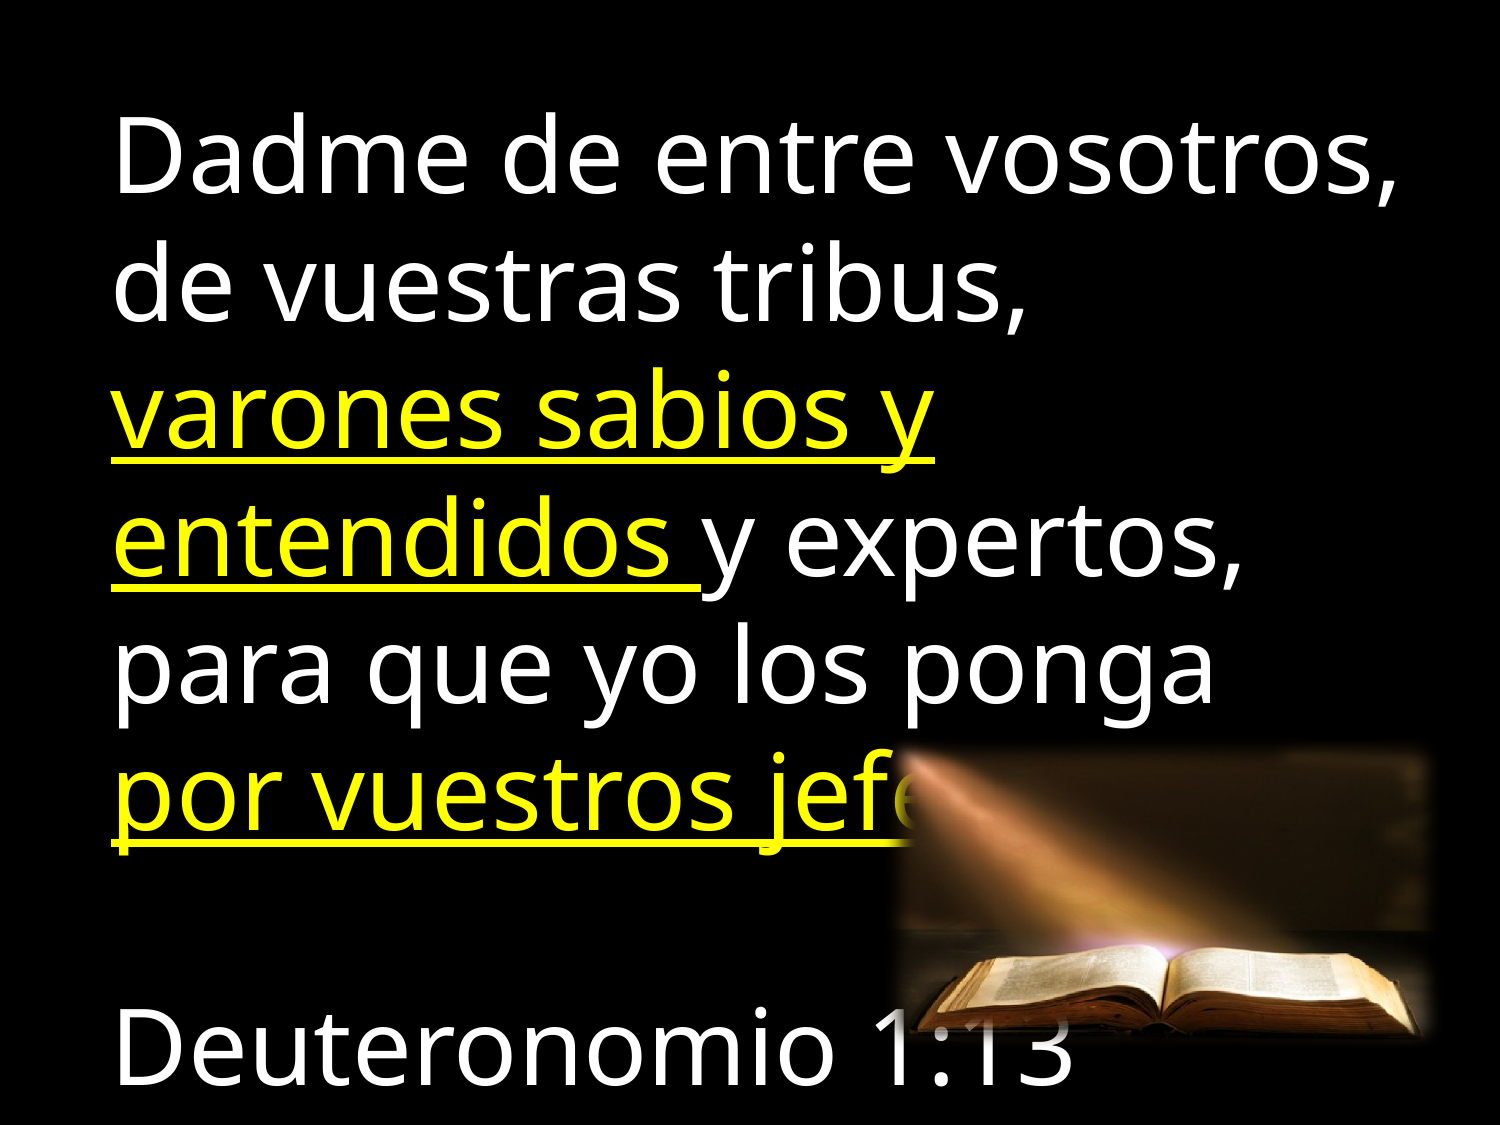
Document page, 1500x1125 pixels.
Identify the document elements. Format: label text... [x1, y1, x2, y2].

picture [881, 734, 1444, 1050]
text_box Dadme de entre vosotros, de vuestras tribus, varones sabios y entendidos y expertos, para que yo los ponga por vuestros jefes. Deuteronomio 1:13 [96, 80, 1427, 1115]
